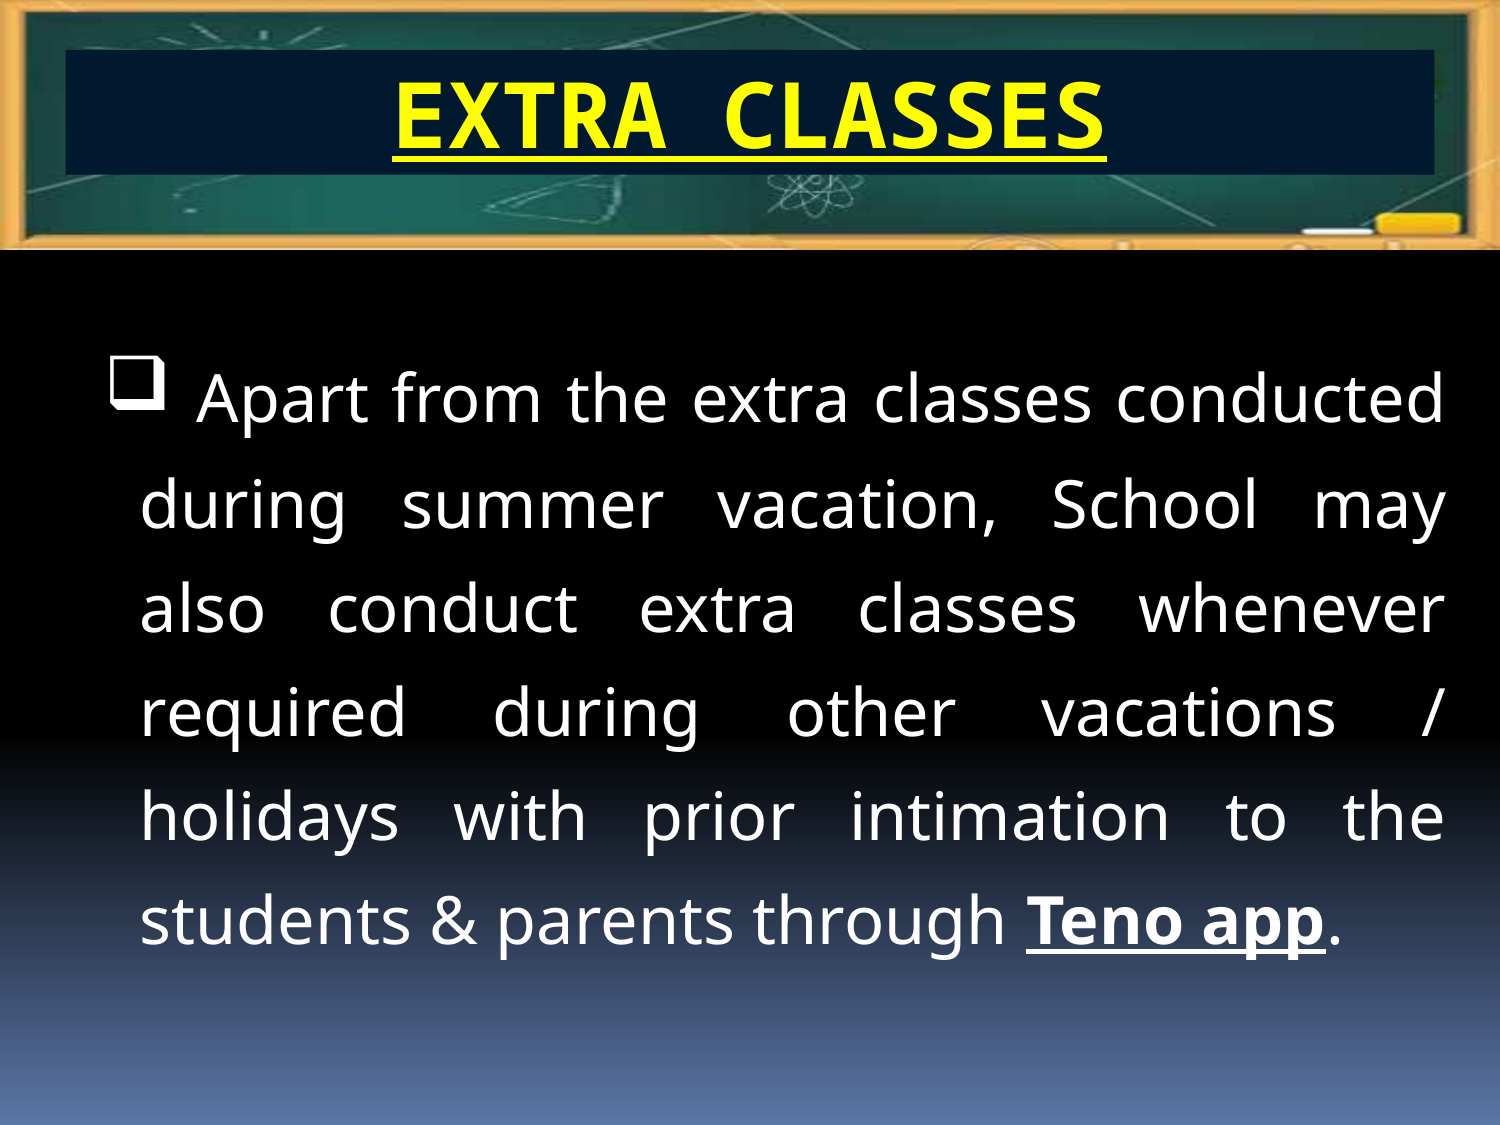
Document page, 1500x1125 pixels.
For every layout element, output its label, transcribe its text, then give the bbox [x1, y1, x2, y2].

text_box Apart from the extra classes conducted during summer vacation, School may also conduct extra classes whenever required during other vacations / holidays with prior intimation to the students & parents through Teno app. [49, 313, 1463, 965]
picture [0, 0, 1500, 251]
